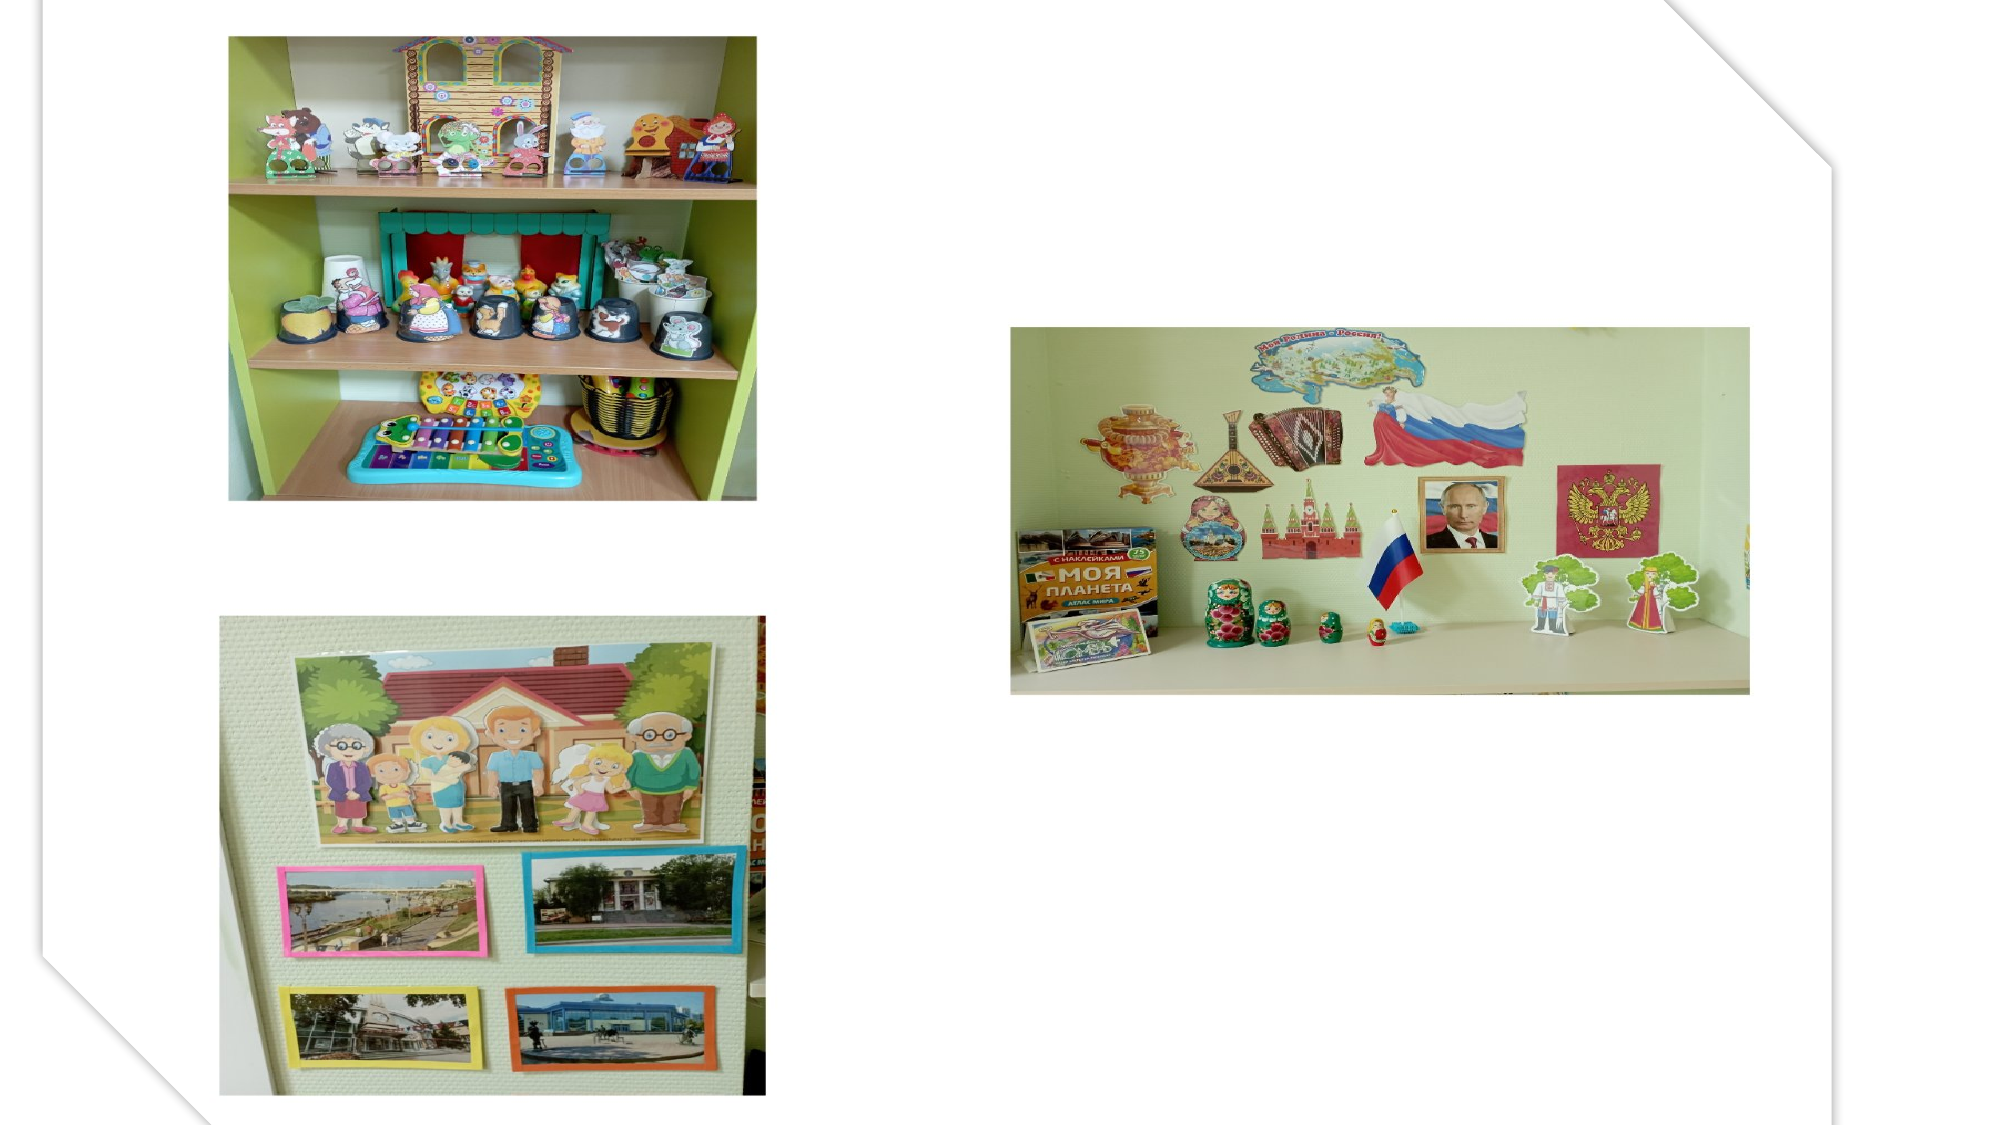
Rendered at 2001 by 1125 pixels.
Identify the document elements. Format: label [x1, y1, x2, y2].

picture [49, 0, 1825, 1125]
